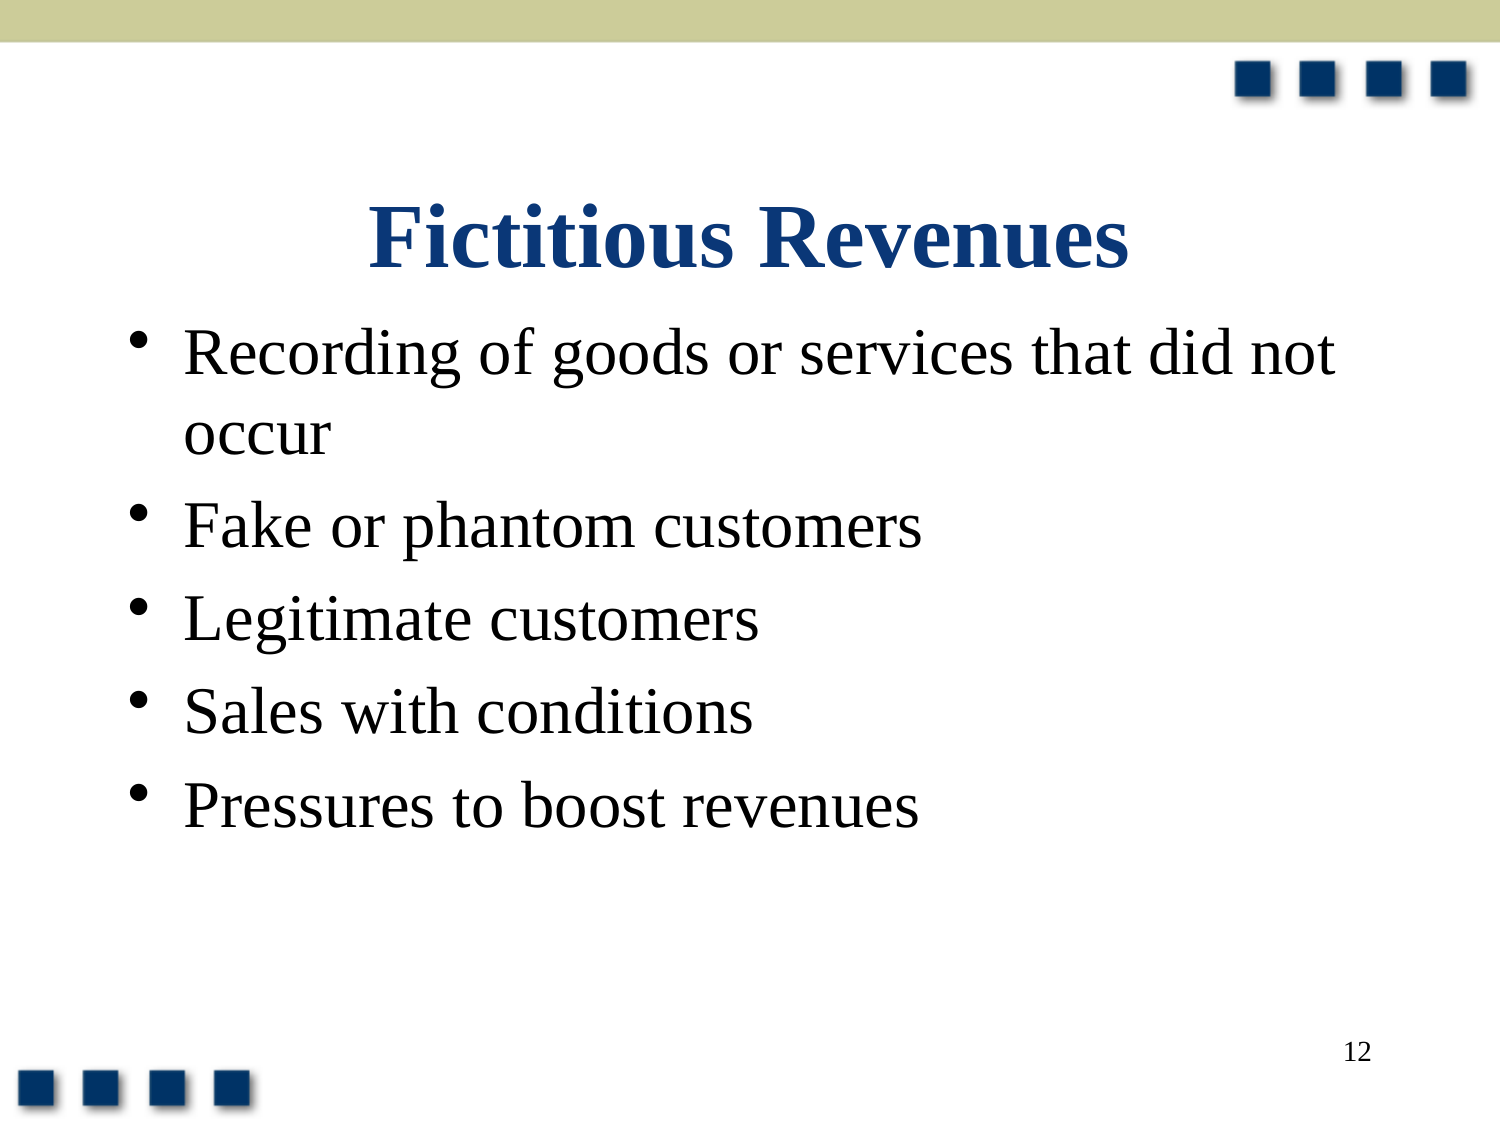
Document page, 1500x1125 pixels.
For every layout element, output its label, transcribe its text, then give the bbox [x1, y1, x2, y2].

list Recording of goods or services that did not occur Fake or phantom customers Legitimate customers Sales with conditions Pressures to boost revenues [112, 299, 1388, 1001]
picture [0, 0, 1500, 1125]
slide_number 12 [1074, 1024, 1388, 1101]
title Fictitious Revenues [112, 137, 1388, 299]
